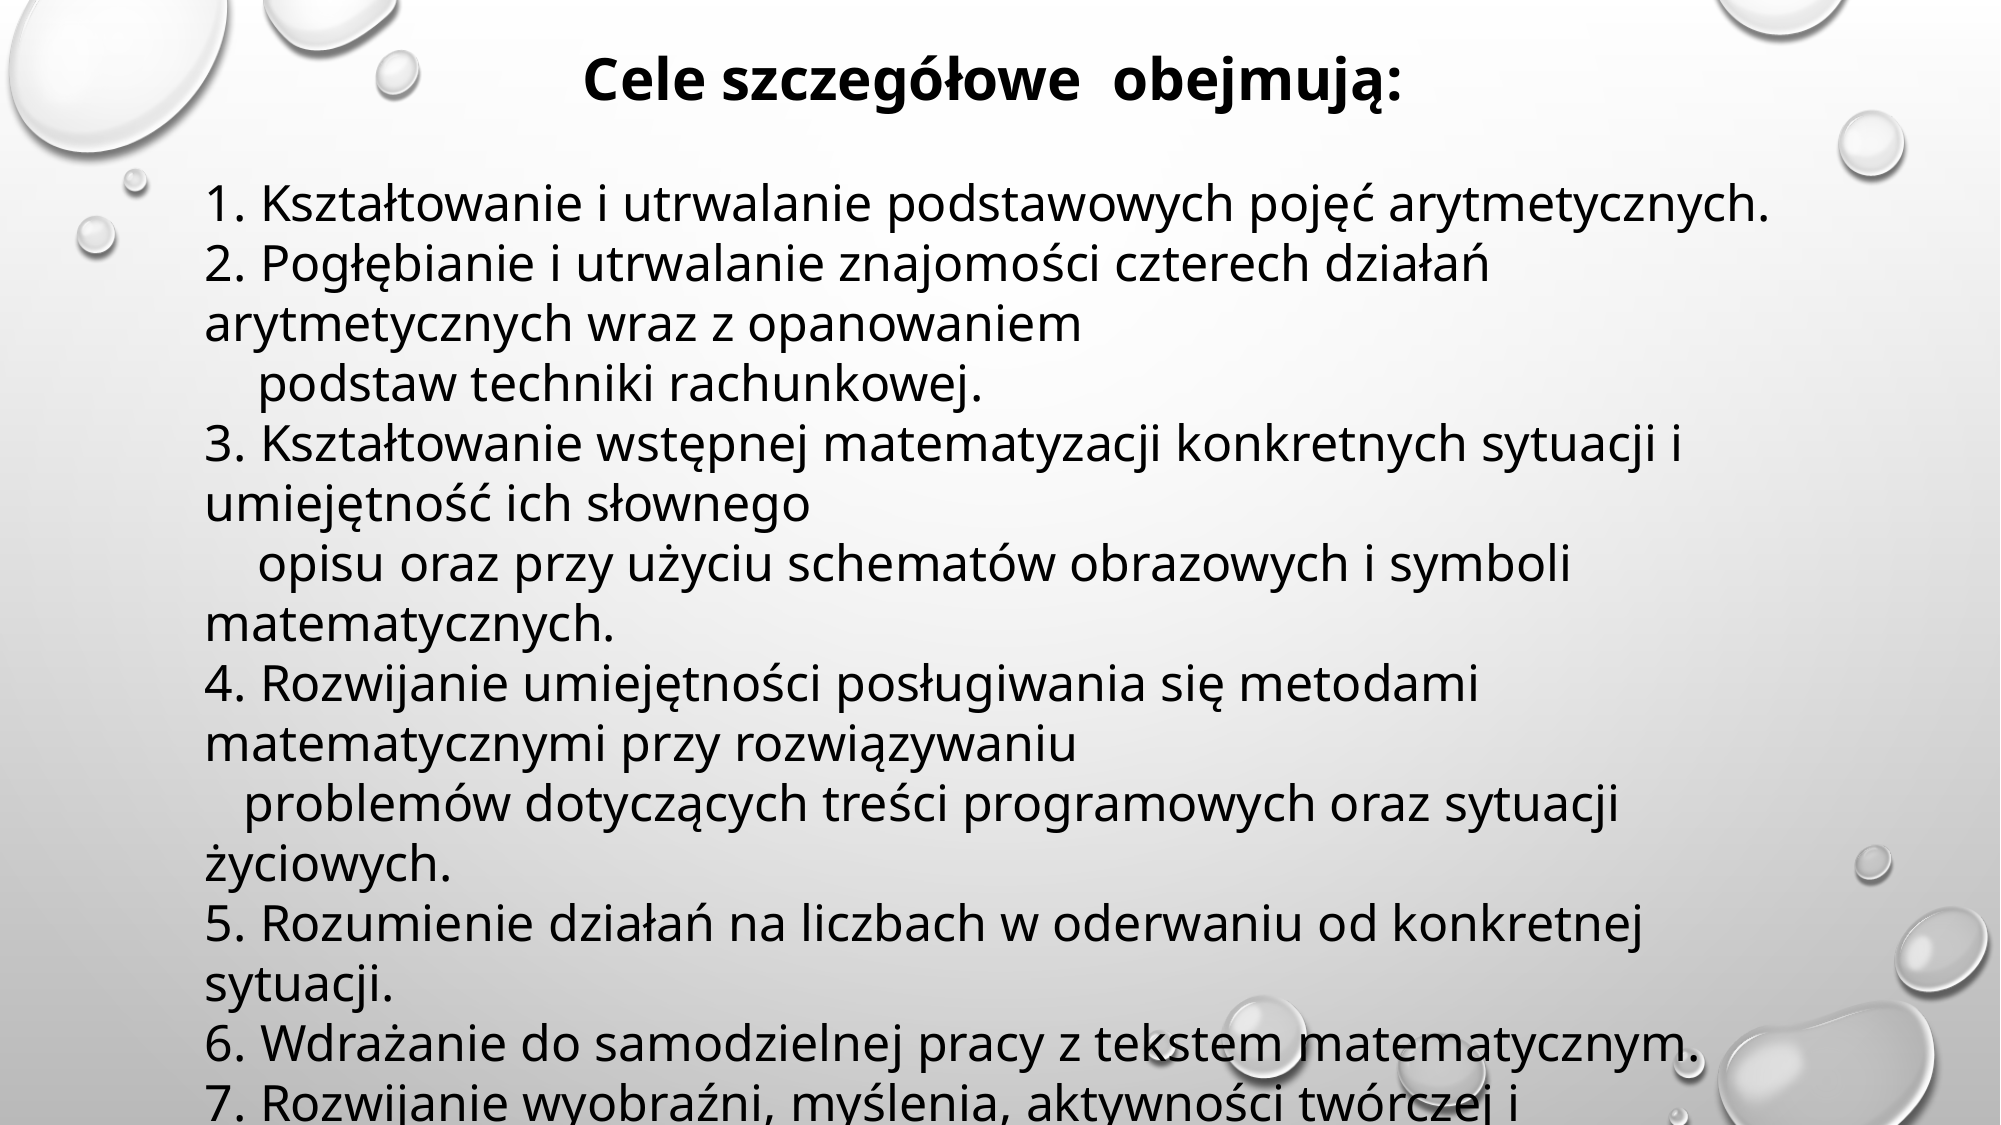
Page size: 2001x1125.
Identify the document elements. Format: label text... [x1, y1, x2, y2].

text_box Cele szczegółowe obejmują: 1. Kształtowanie i utrwalanie podstawowych pojęć arytmetycznych. 2. Pogłębianie i utrwalanie znajomości czterech działań arytmetycznych wraz z opanowaniem podstaw techniki rachunkowej. 3. Kształtowanie wstępnej matematyzacji konkretnych sytuacji i umiejętność ich słownego opisu oraz przy użyciu schematów obrazowych i symboli matematycznych. 4. Rozwijanie umiejętności posługiwania się metodami matematycznymi przy rozwiązywaniu problemów dotyczących treści programowych oraz sytuacji życiowych. 5. Rozumienie działań na liczbach w oderwaniu od konkretnej sytuacji. 6. Wdrażanie do samodzielnej pracy z tekstem matematycznym. 7. Rozwijanie wyobraźni, myślenia, aktywności twórczej i zainteresowań matematyką. [190, 34, 1796, 1125]
picture [0, 0, 2000, 1125]
